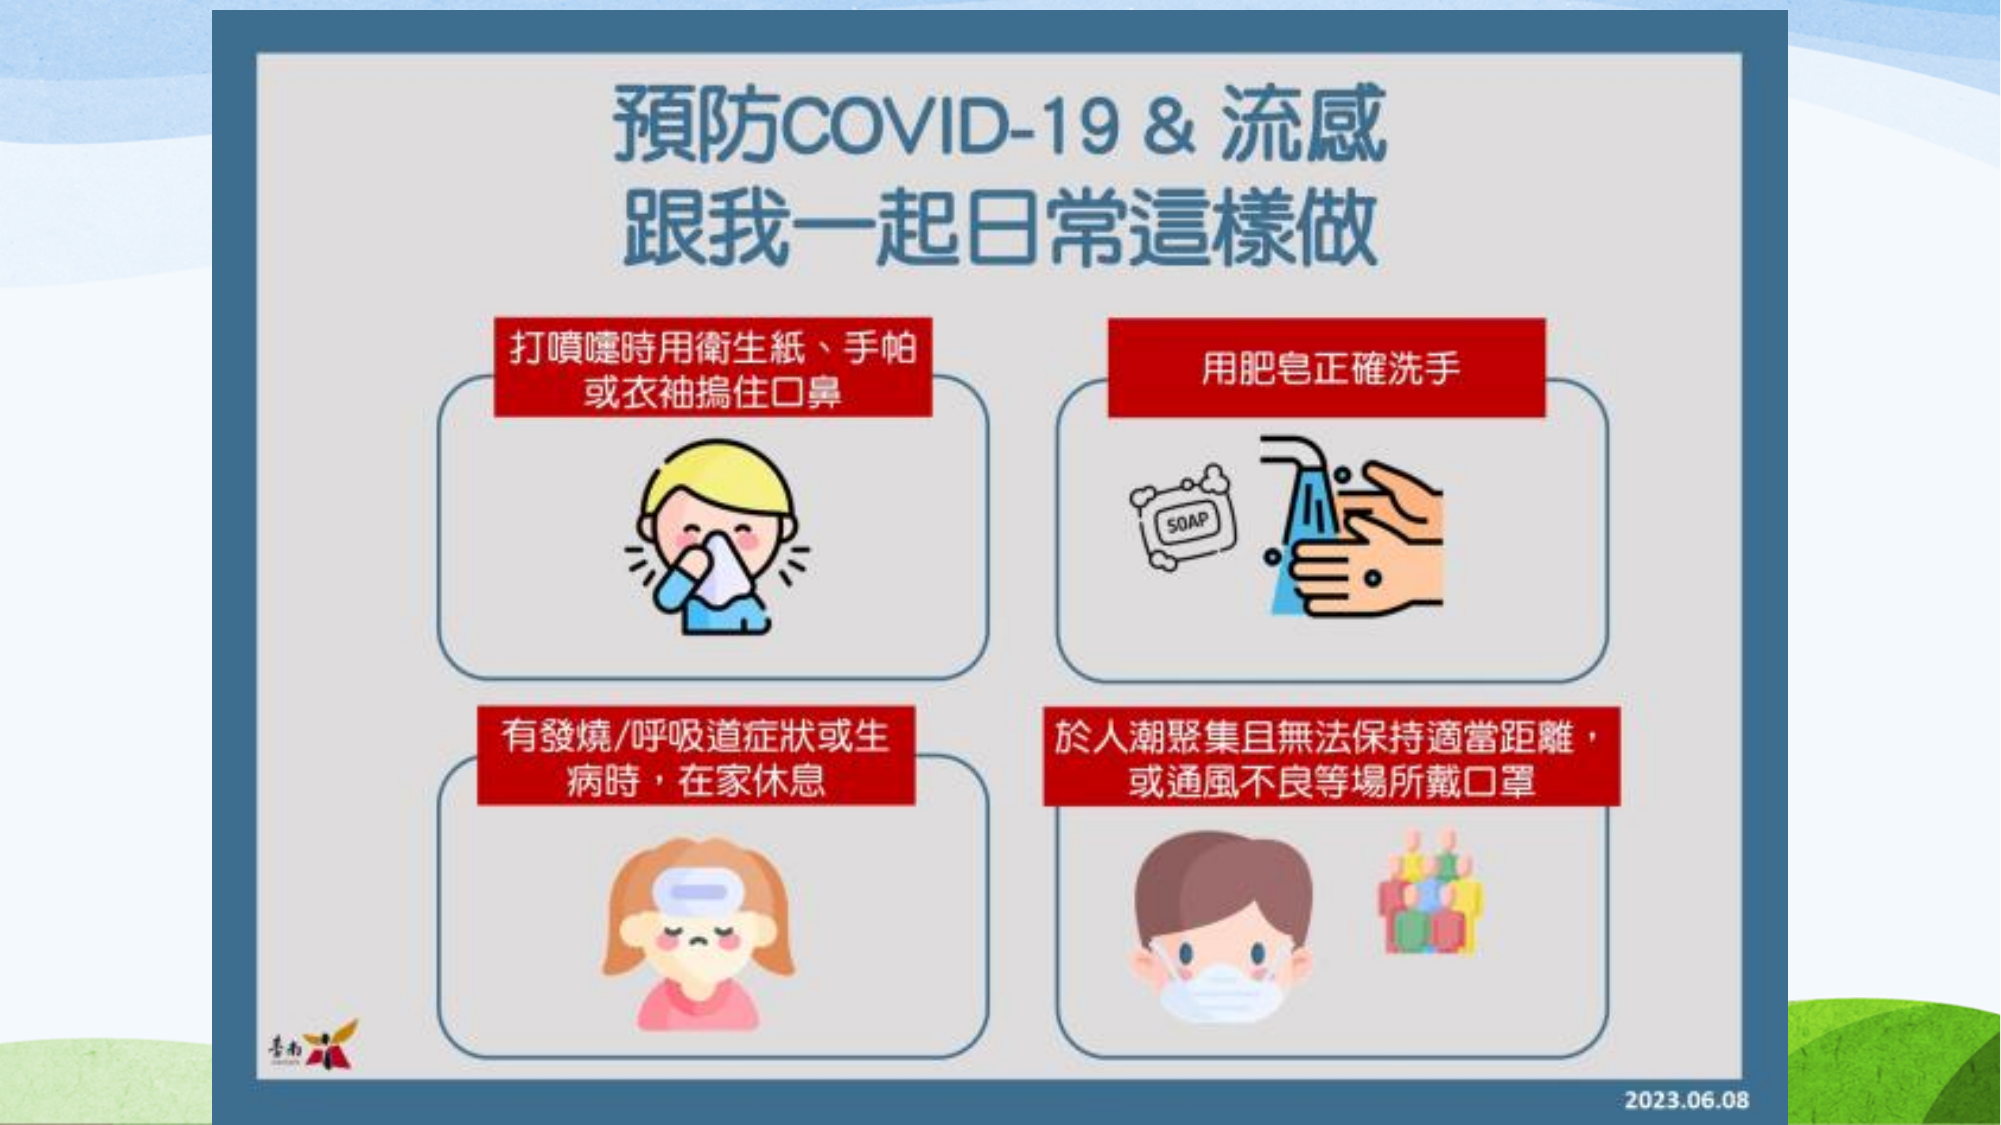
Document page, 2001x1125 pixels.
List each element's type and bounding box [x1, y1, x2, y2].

list [212, 10, 1788, 1125]
picture [0, 0, 2001, 1125]
